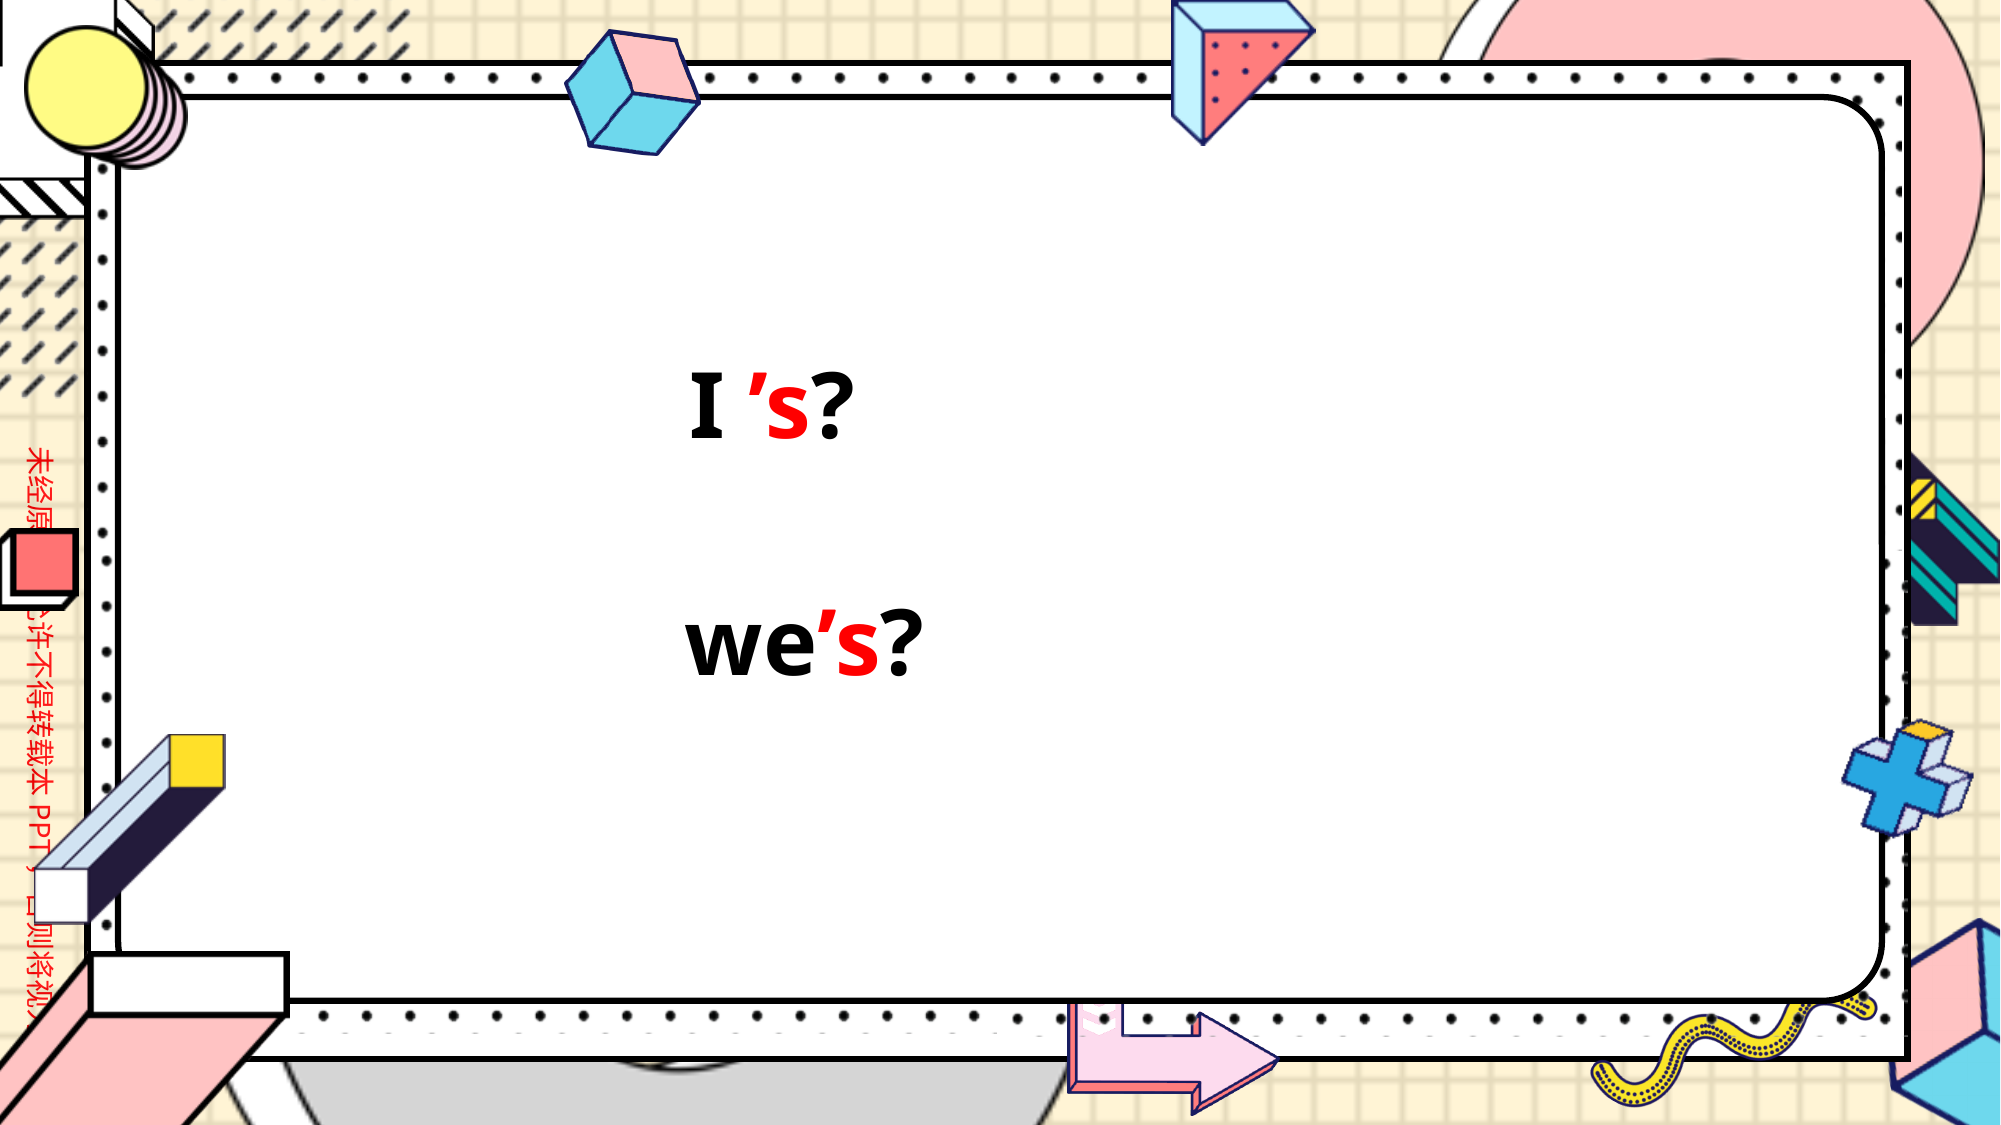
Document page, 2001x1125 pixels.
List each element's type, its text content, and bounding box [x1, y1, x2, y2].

picture [0, 220, 997, 1125]
text_box I ’s? [674, 339, 932, 575]
picture [24, 0, 2001, 1125]
text_box we’s? [670, 576, 1068, 812]
